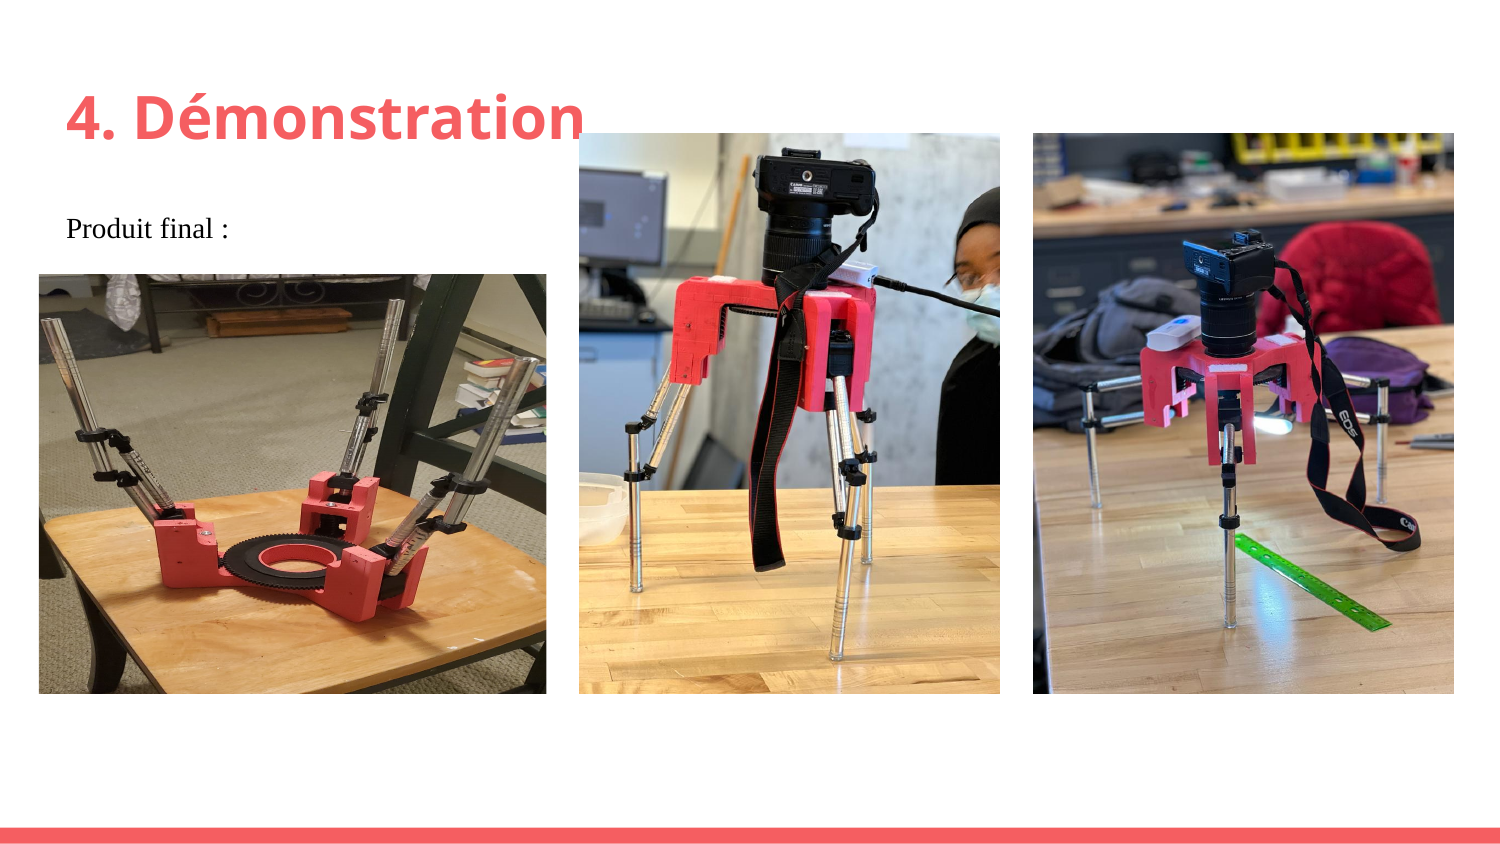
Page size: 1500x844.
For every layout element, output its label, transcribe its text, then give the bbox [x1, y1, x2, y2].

picture [38, 274, 547, 694]
title 4. Démonstration [51, 64, 1449, 167]
picture [579, 132, 1001, 694]
list Produit final : [51, 189, 1449, 750]
picture [1032, 132, 1454, 694]
